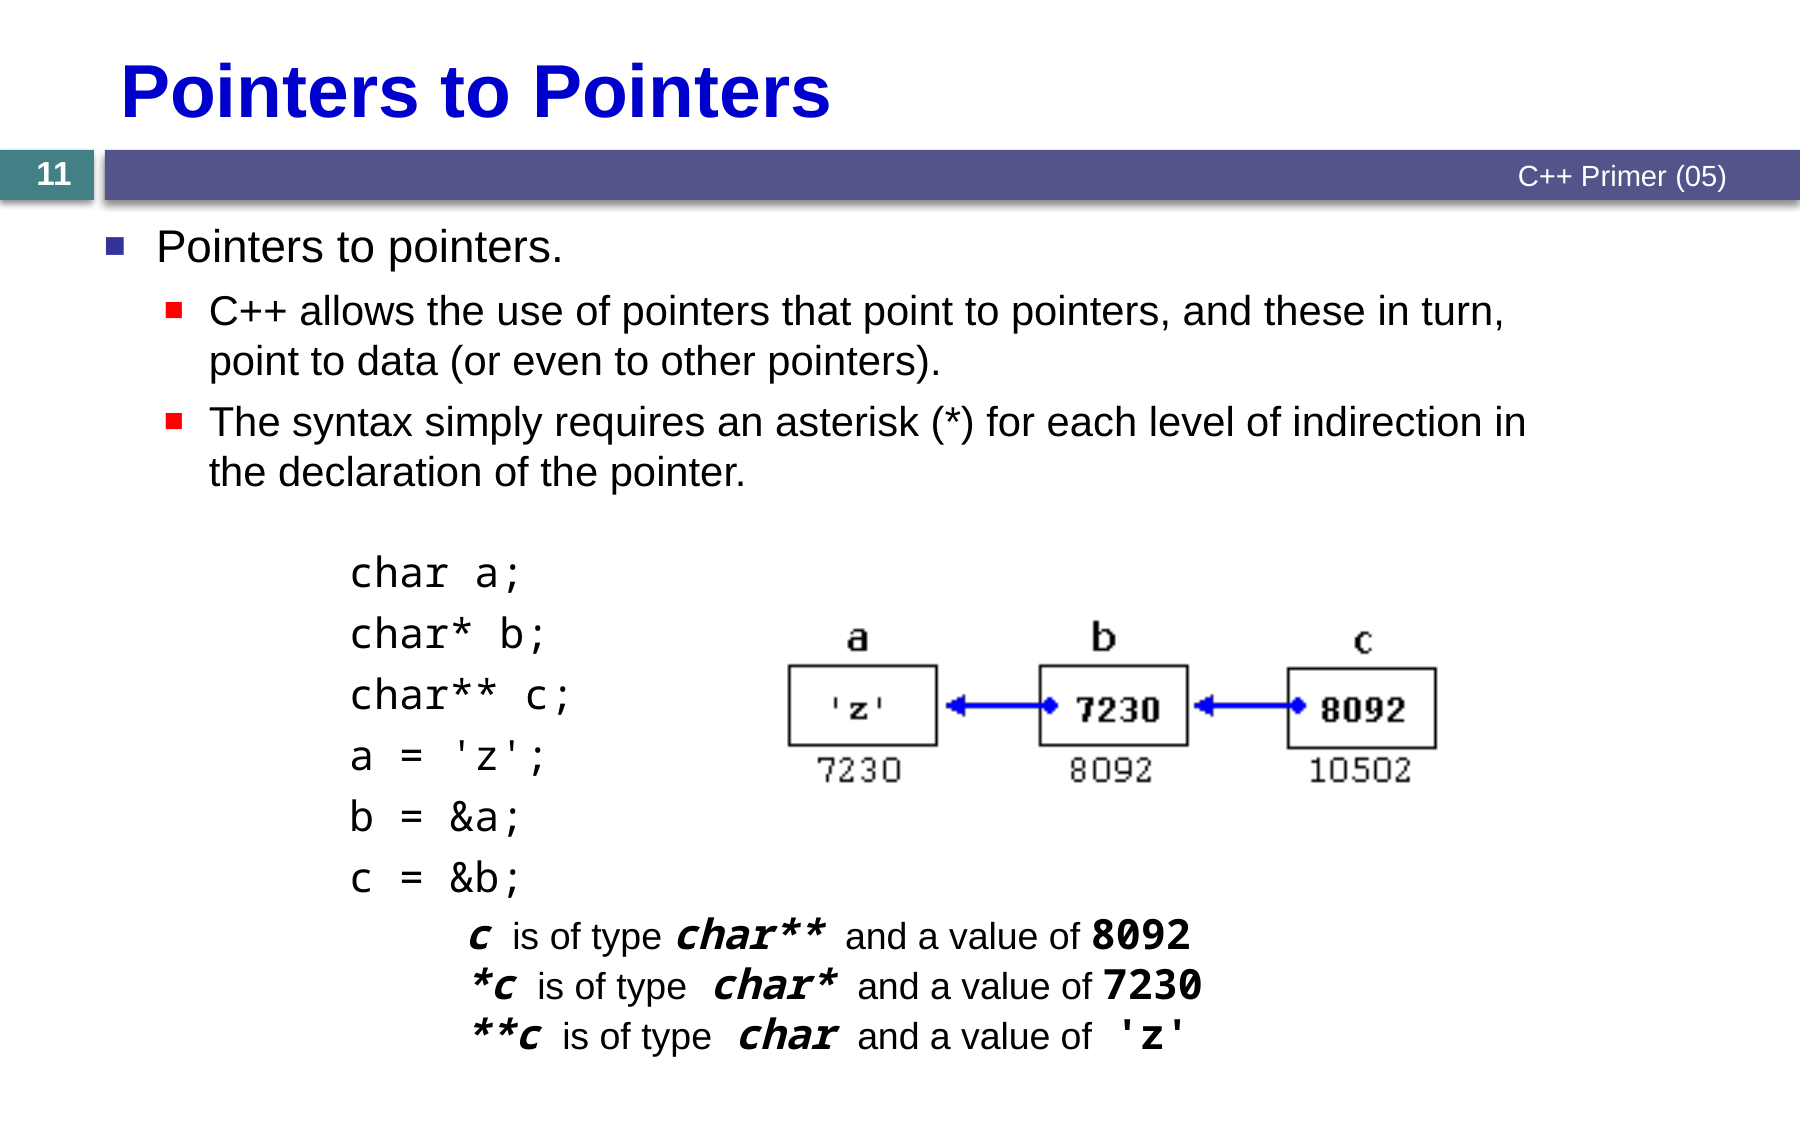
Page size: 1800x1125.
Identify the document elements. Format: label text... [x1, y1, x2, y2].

picture [737, 597, 1495, 824]
slide_number 11 [0, 149, 108, 194]
table_header char a; char* b; char** c; a = 'z'; b = &a; c = &b; [349, 538, 712, 905]
footer C++ Primer (05) [675, 149, 1743, 202]
list Pointers to pointers. C++ allows the use of pointers that point to pointers, and these in turn, point to data (or even to other pointers). The syntax simply requires an asterisk (*) for each level of indirection in the declaration of the pointer. [88, 209, 1566, 528]
title Pointers to Pointers [105, 27, 1743, 149]
text_box c is of type char** and a value of 8092 *c is of type char* and a value of 7230 **c is of type char and a value of 'z' [450, 900, 1478, 1065]
